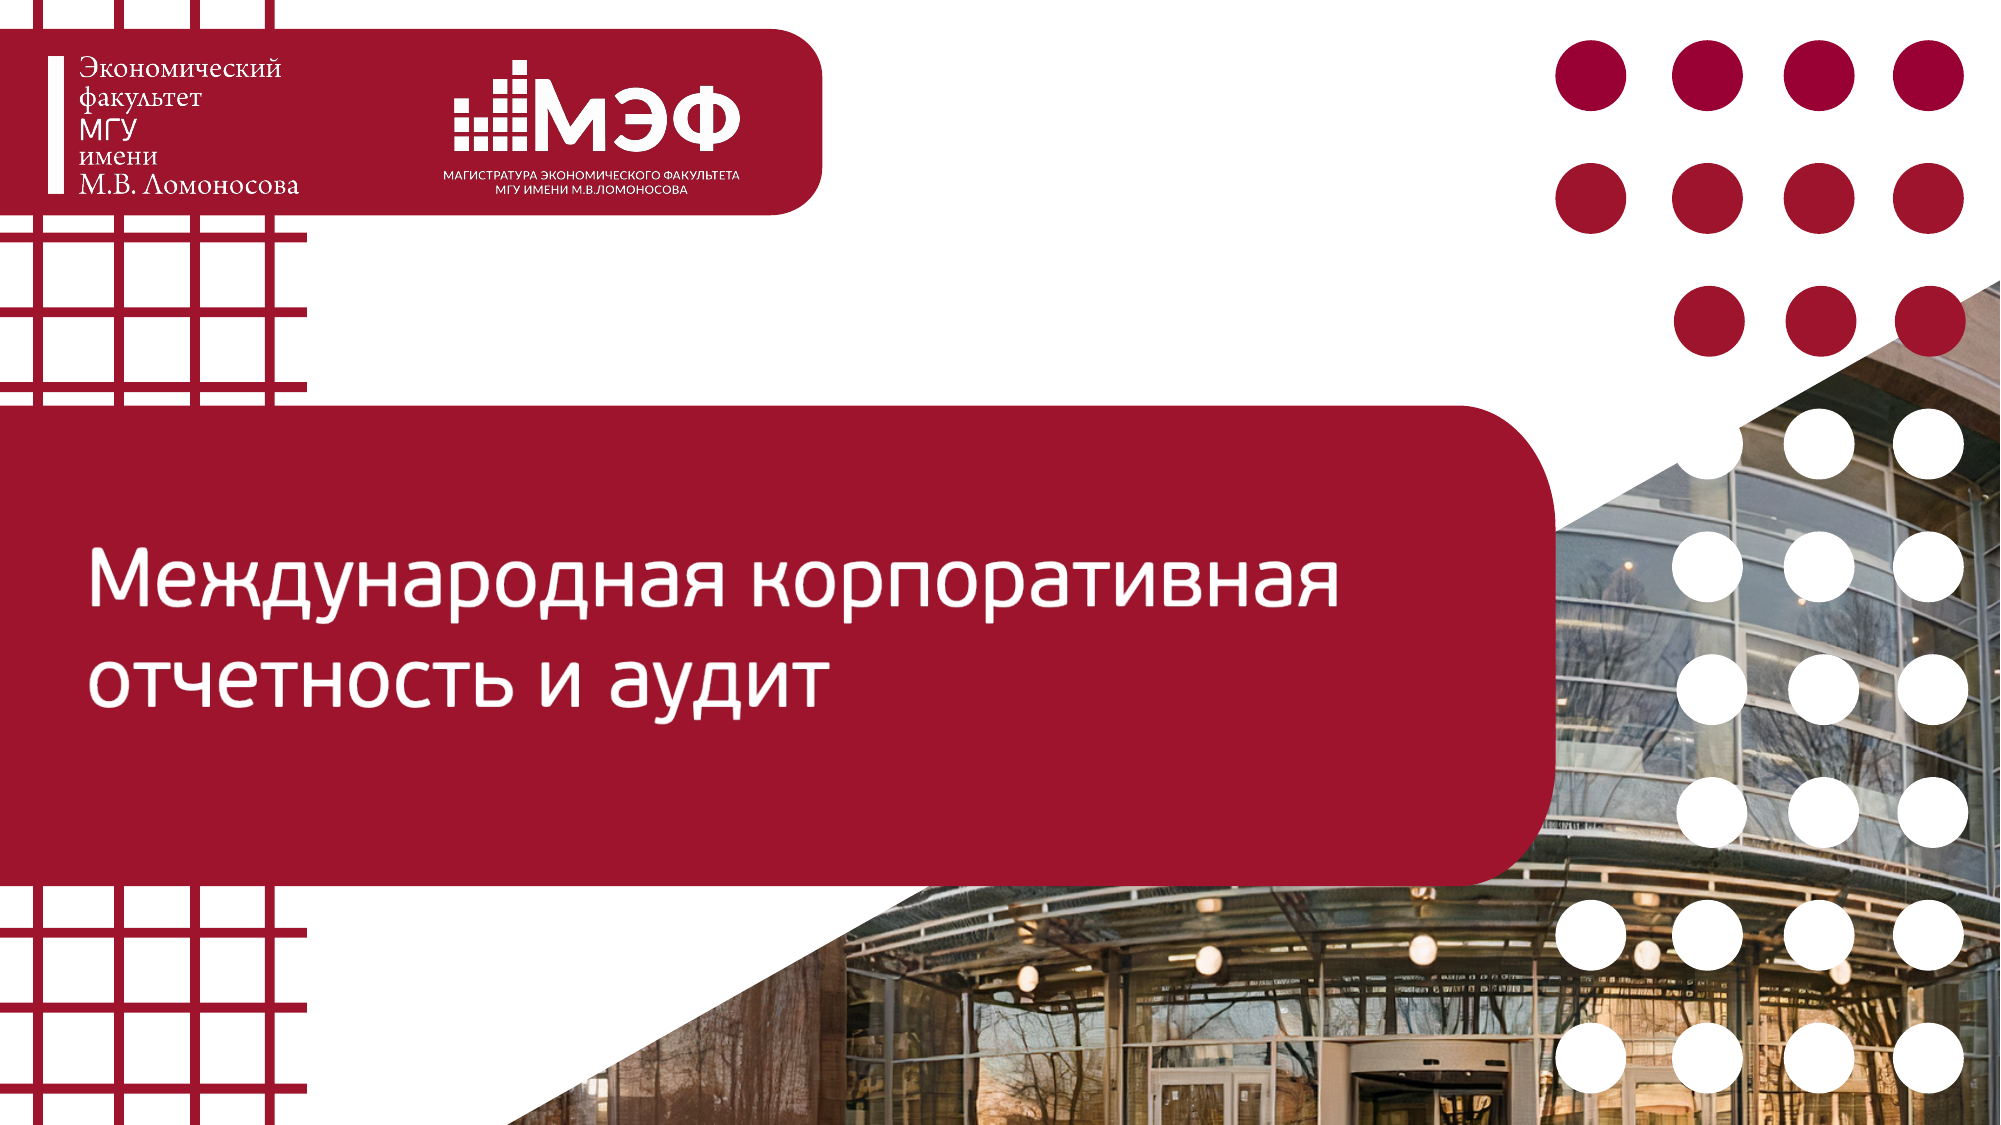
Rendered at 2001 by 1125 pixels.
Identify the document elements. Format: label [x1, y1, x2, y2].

text_box [264, 0, 276, 27]
text_box [0, 404, 507, 888]
text_box [113, 0, 125, 27]
text_box [32, 0, 44, 27]
text_box [0, 27, 824, 217]
picture [48, 56, 299, 195]
picture [444, 60, 740, 194]
text_box [1555, 40, 1964, 112]
text_box [1555, 162, 1964, 234]
text_box [1672, 408, 1964, 480]
text_box [1673, 285, 1966, 357]
text_box [0, 888, 308, 1125]
text_box [1672, 531, 1964, 603]
text_box [0, 217, 308, 404]
text_box [189, 0, 201, 27]
picture [35, 280, 2000, 1125]
text_box [1676, 654, 1969, 726]
text_box [1555, 899, 1964, 971]
text_box [1676, 777, 1969, 848]
text_box [1555, 1022, 1964, 1094]
